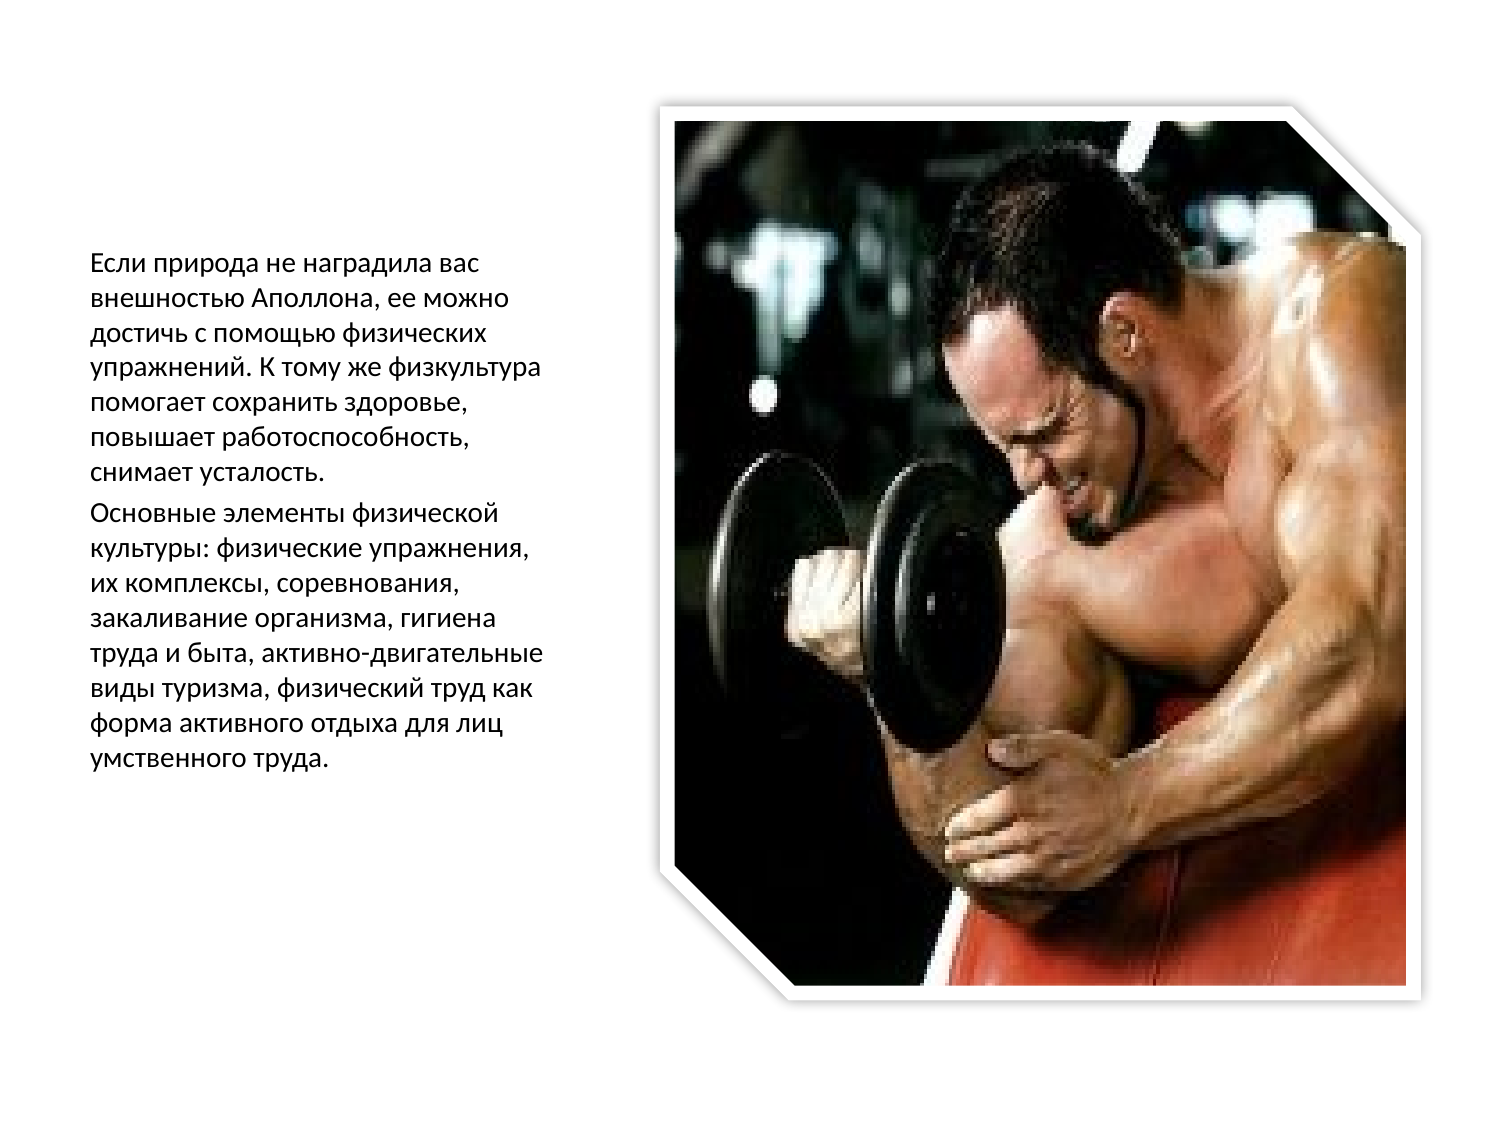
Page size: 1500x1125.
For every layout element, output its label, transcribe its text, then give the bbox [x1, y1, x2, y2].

list Если природа не наградила вас внешностью Аполлона, ее можно достичь с помощью физических упражнений. К тому же физкультура помогает сохранить здоровье, повышает работоспособность, снимает усталость. Основные элементы физической культуры: физические упражнения, их комплексы, соревнования, закаливание организма, гигиена труда и быта, активно-двигательные виды туризма, физический труд как форма активного отдыха для лиц умственного труда. [75, 235, 569, 1005]
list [666, 113, 1414, 994]
